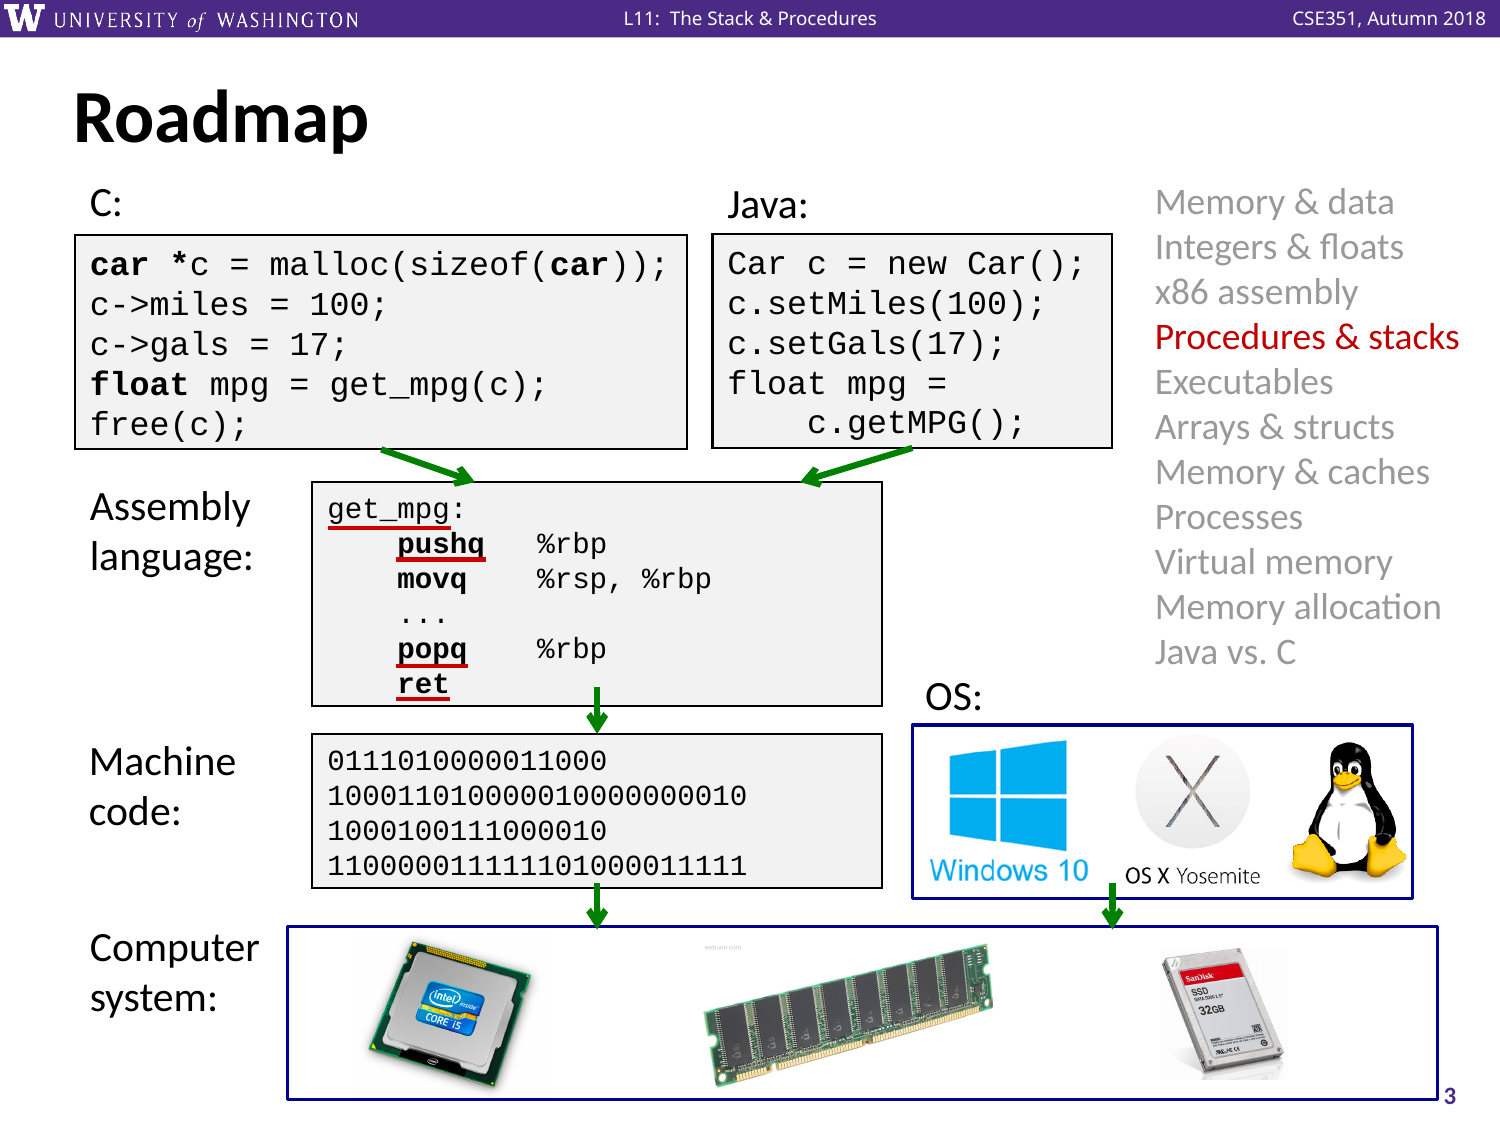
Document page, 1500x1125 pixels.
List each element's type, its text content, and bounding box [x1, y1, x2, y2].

text_box Assembly language: [74, 471, 307, 587]
text_box 0111010000011000 100011010000010000000010 1000100111000010 110000011111101000011111 [312, 733, 882, 889]
text_box car *c = malloc(sizeof(car)); c->miles = 100; c->gals = 17; float mpg = get_mpg(c); free(c); [74, 235, 688, 450]
text_box Java: [712, 169, 900, 235]
picture [699, 939, 1001, 1093]
text_box C: [75, 167, 263, 232]
text_box [287, 926, 1438, 1100]
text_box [912, 721, 1413, 903]
picture [1160, 947, 1288, 1080]
text_box Memory & data Integers & floats x86 assembly Procedures & stacks Executables Arrays & structs Memory & caches Processes Virtual memory Memory allocation Java vs. C [1140, 169, 1490, 680]
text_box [380, 451, 476, 483]
picture [352, 929, 551, 1104]
text_box OS: [910, 661, 1098, 722]
text_box Computer system: [74, 912, 307, 1028]
slide_number 3 [1400, 1065, 1500, 1125]
text_box get_mpg: pushq %rbp movq %rsp, %rbp ... popq %rbp ret [312, 482, 882, 707]
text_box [799, 450, 913, 483]
text_box Machine code: [73, 726, 306, 842]
picture [4, 4, 358, 32]
title Roadmap [58, 49, 476, 176]
text_box Car c = new Car(); c.setMiles(100); c.setGals(17); float mpg = c.getMPG(); [712, 233, 1113, 448]
